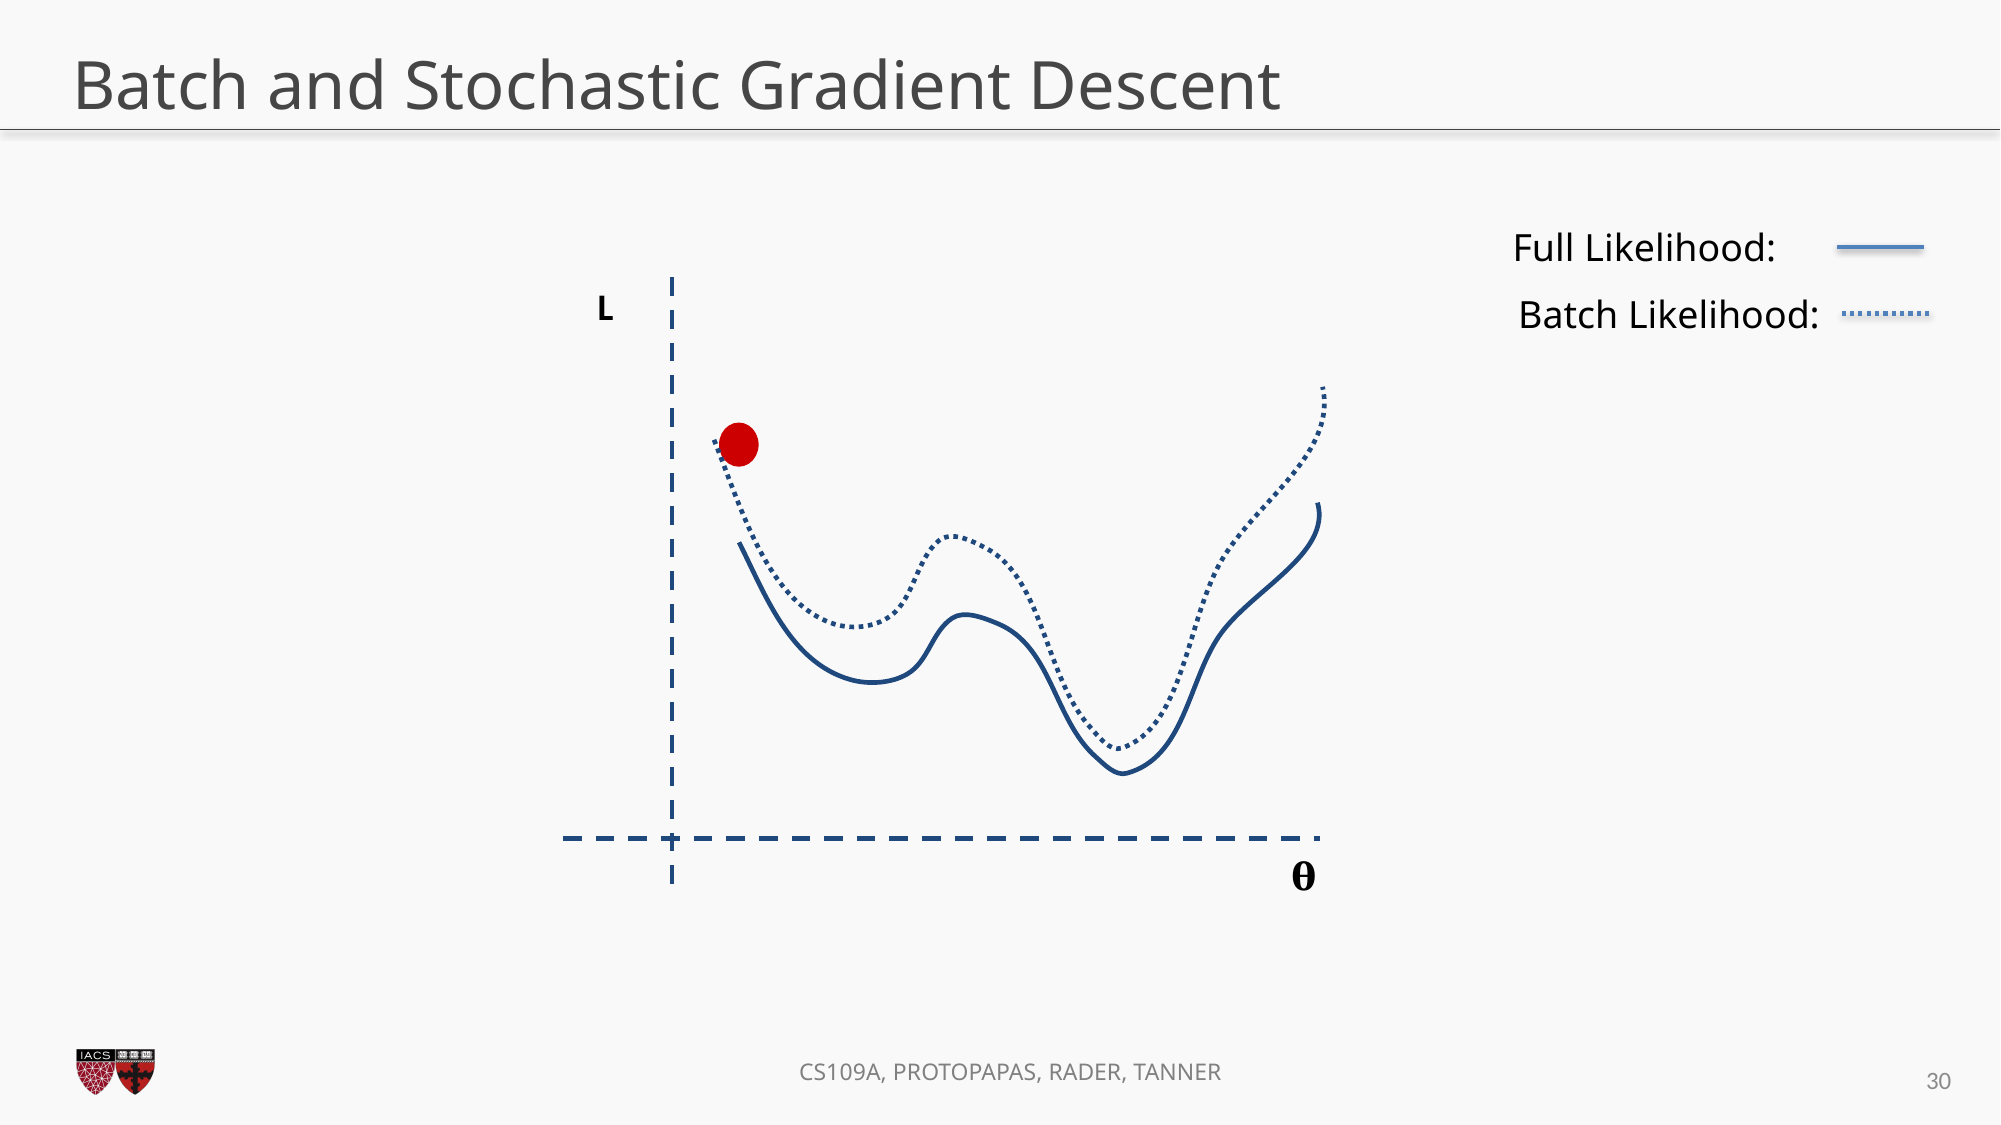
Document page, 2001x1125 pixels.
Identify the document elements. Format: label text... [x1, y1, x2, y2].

picture [75, 1049, 155, 1095]
title Batch and Stochastic Gradient Descent [57, 35, 1943, 162]
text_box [1499, 216, 1930, 345]
slide_number 30 [1500, 1050, 1967, 1110]
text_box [562, 267, 1365, 944]
